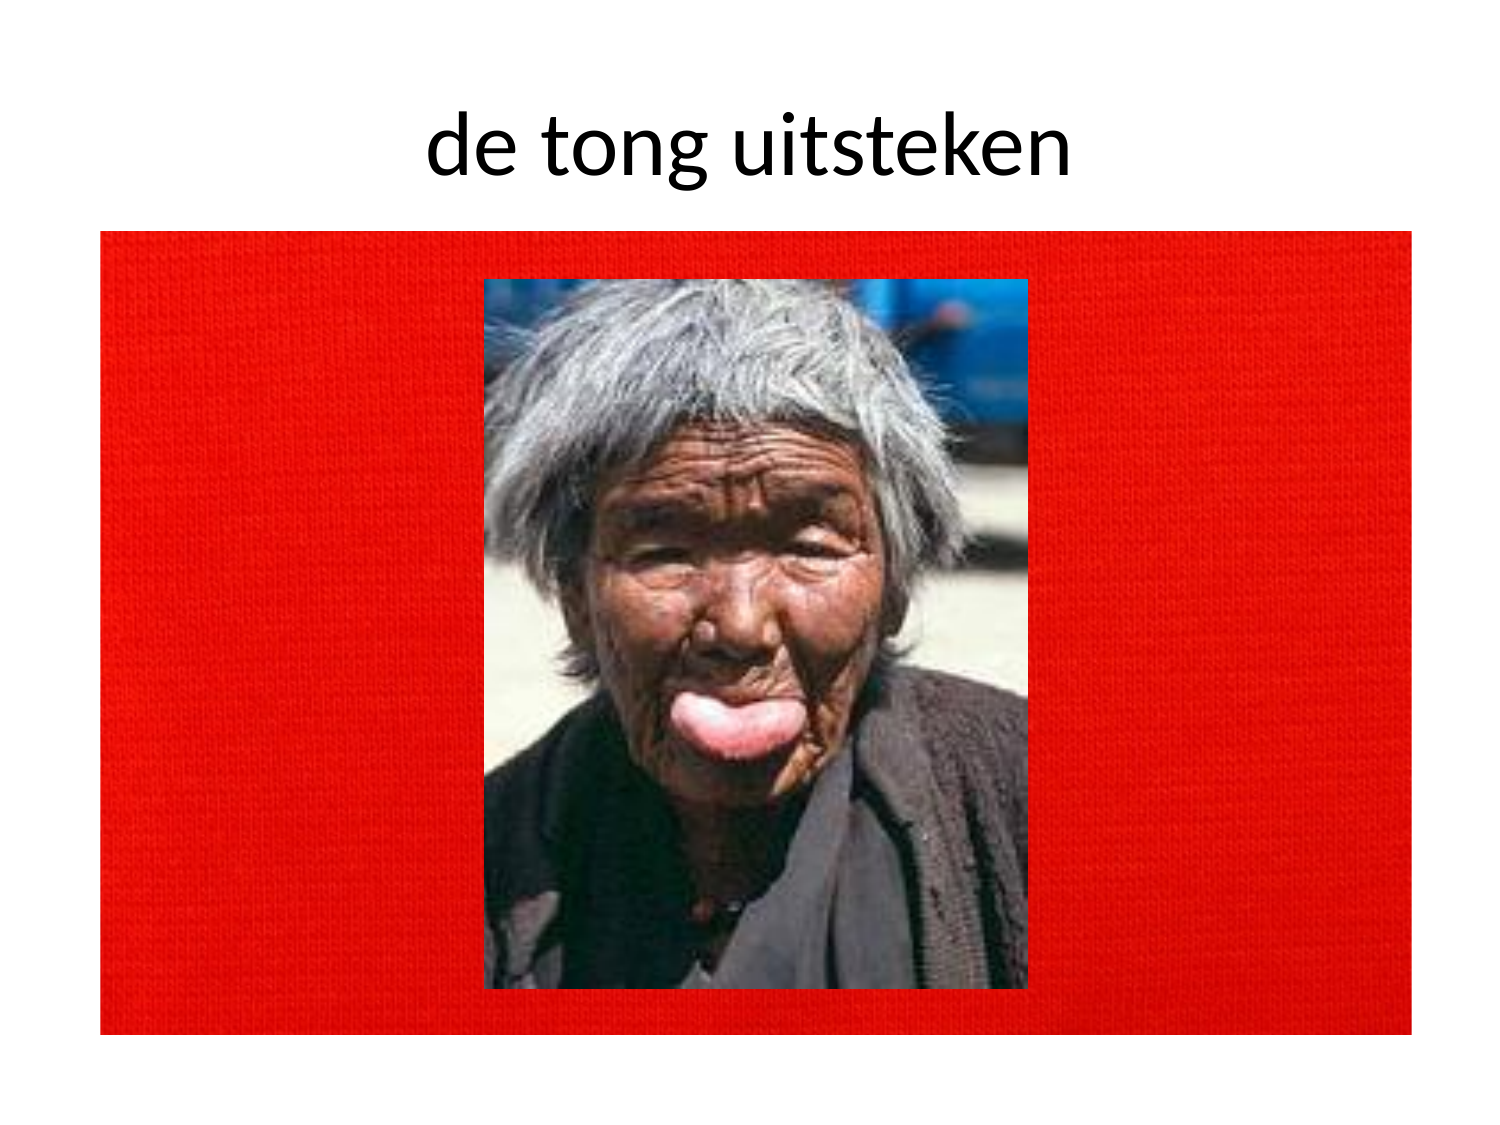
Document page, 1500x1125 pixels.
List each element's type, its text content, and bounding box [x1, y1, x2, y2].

title de tong uitsteken [75, 45, 1425, 233]
picture [100, 231, 1412, 1036]
